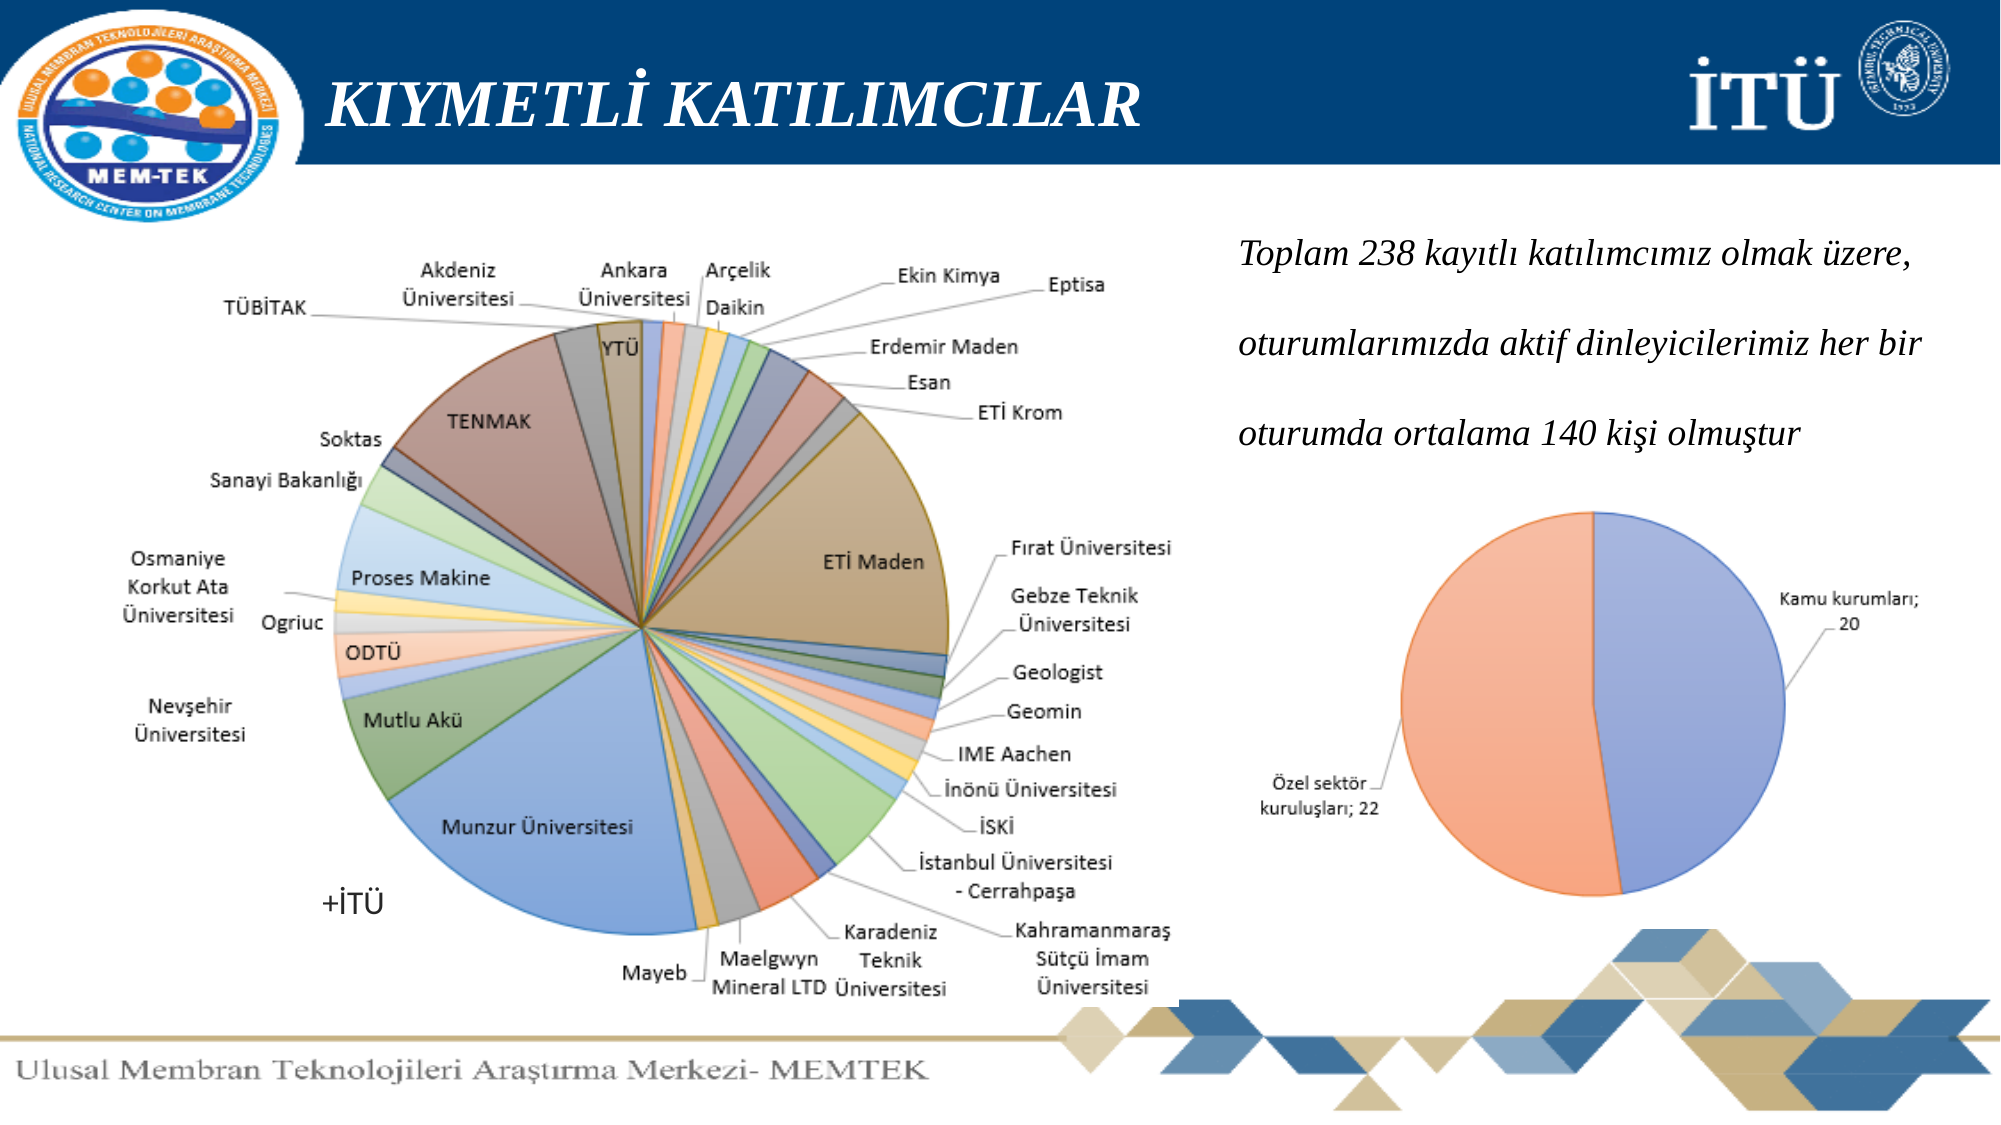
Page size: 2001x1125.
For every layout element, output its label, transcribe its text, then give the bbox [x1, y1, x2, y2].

text_box Toplam 238 kayıtlı katılımcımız olmak üzere, oturumlarımızda aktif dinleyicilerimiz her bir oturumda ortalama 140 kişi olmuştur [1223, 175, 1954, 461]
picture [0, 0, 2001, 1125]
text_box KIYMETLİ KATILIMCILAR [311, 52, 1159, 147]
